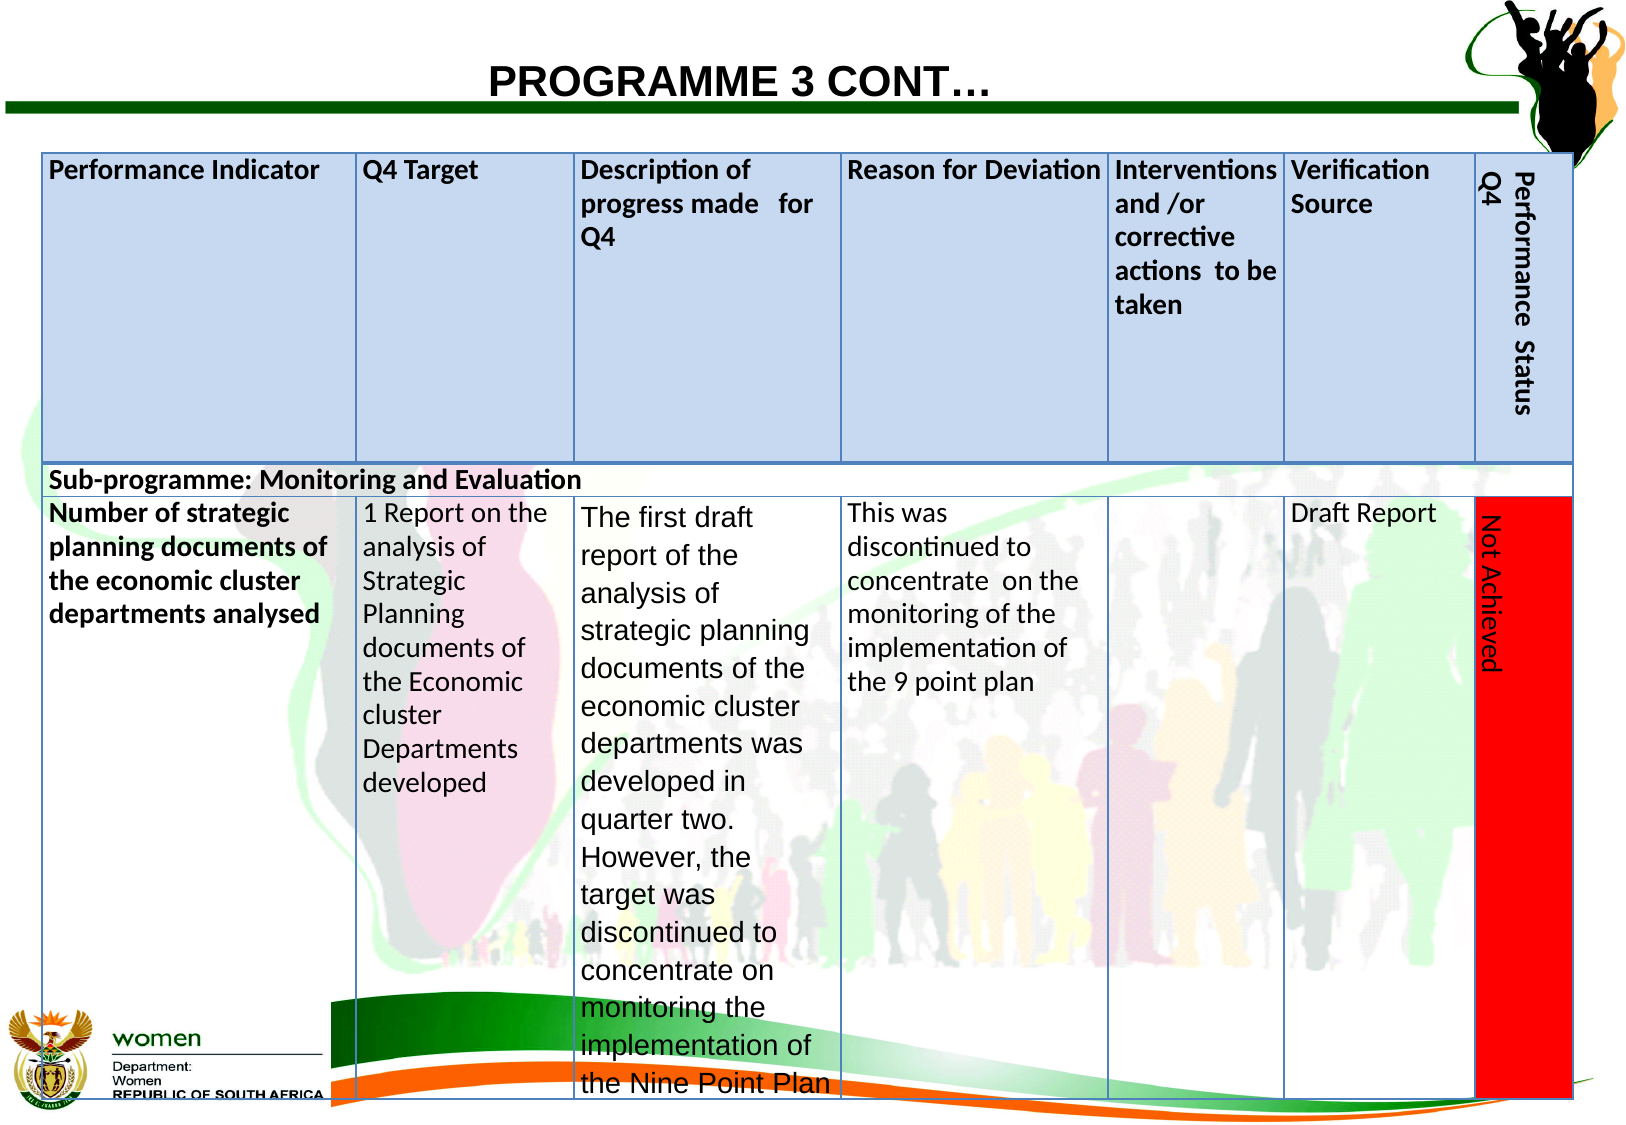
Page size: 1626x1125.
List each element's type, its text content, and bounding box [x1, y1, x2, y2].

table_header Performance Status Q4 [1476, 154, 1572, 461]
table_cell Draft Report [1285, 497, 1474, 1098]
table_cell Sub-programme: Monitoring and Evaluation [43, 465, 1572, 496]
picture [0, 0, 1626, 1125]
table_cell This was discontinued to concentrate on the monitoring of the implementation of the 9 point plan [842, 497, 1107, 1098]
table_header Q4 Target [357, 154, 573, 461]
table_header Reason for Deviation [842, 154, 1107, 461]
table_header Verification Source [1285, 154, 1474, 461]
title PROGRAMME 3 CONT… [30, 21, 1451, 140]
table_header Performance Indicator [43, 154, 355, 461]
table_cell 1 Report on the analysis of Strategic Planning documents of the Economic cluster Departments developed [357, 497, 573, 1098]
table_header Interventions and /or corrective actions to be taken [1109, 154, 1283, 461]
table_cell The first draft report of the analysis of strategic planning documents of the economic cluster departments was developed in quarter two. However, the target was discontinued to concentrate on monitoring the implementation of the Nine Point Plan [575, 497, 840, 1098]
table_cell Not Achieved [1476, 497, 1572, 1098]
table_cell [1109, 497, 1283, 1098]
table_header Description of progress made for Q4 [575, 154, 840, 461]
table_cell Number of strategic planning documents of the economic cluster departments analysed [43, 497, 355, 1098]
